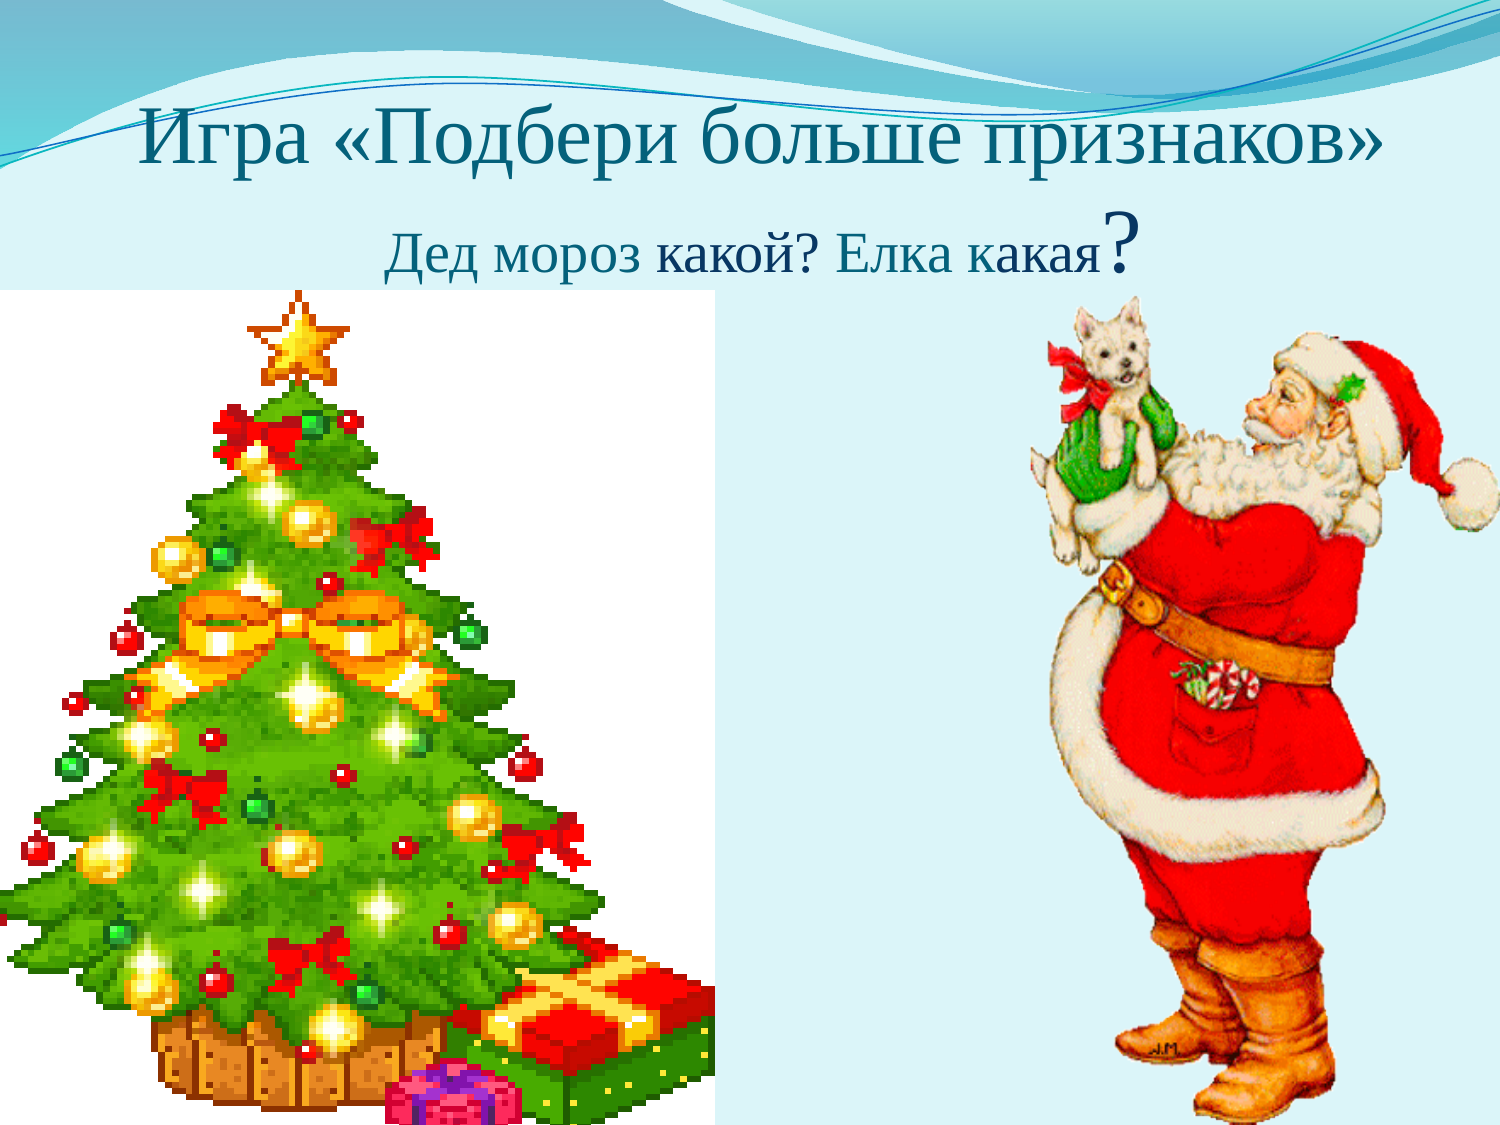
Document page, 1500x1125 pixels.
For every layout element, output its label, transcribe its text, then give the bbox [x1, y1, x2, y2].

picture [0, 290, 715, 1125]
picture [926, 273, 1500, 1125]
title Игра «Подбери больше признаков» Дед мороз какой? Елка какая? [81, 0, 1445, 292]
